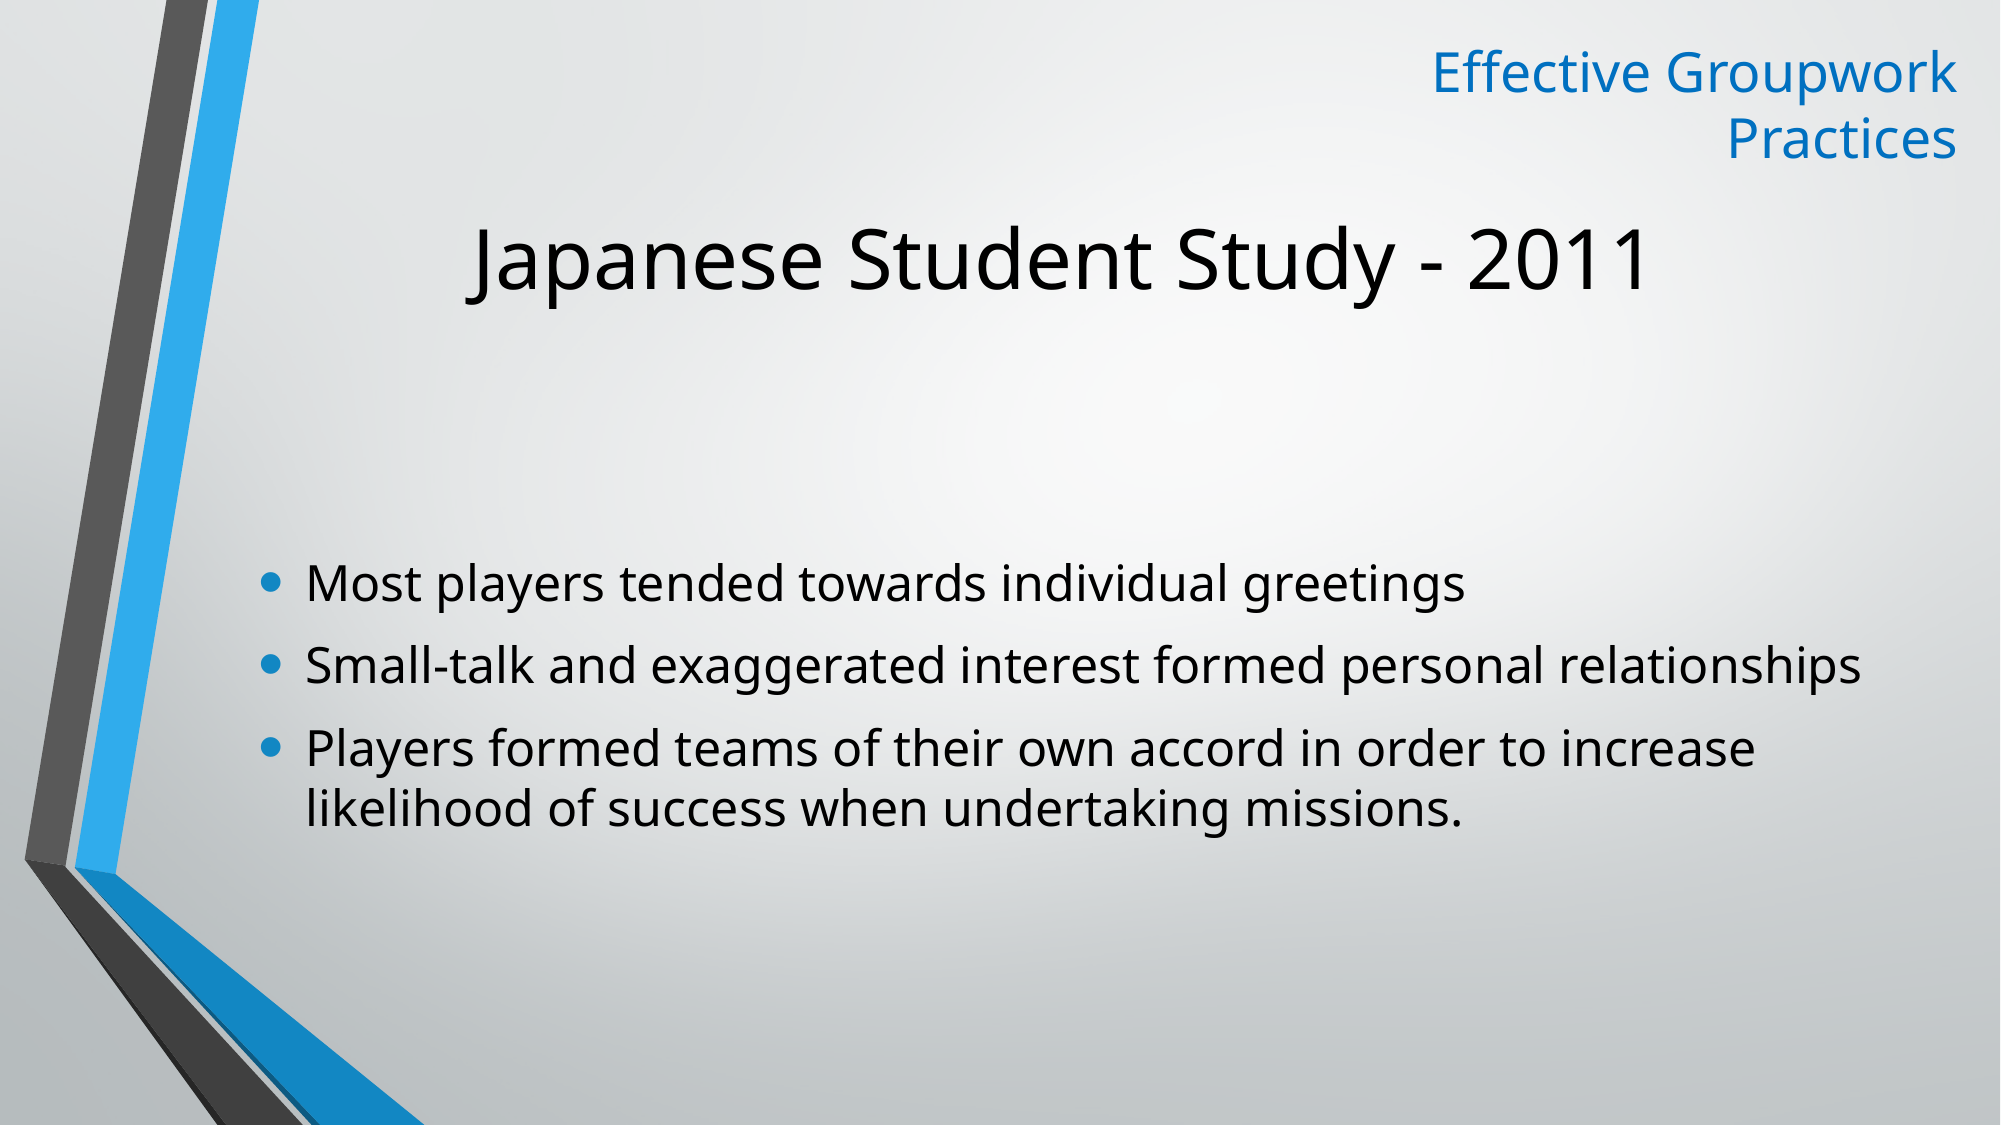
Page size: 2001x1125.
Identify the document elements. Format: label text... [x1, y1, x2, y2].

title Japanese Student Study - 2011 [243, 112, 1887, 400]
text_box Effective Groupwork Practices [1400, 20, 1973, 187]
list Most players tended towards individual greetings Small-talk and exaggerated interest formed personal relationships Players formed teams of their own accord in order to increase likelihood of success when undertaking missions. [243, 437, 1887, 950]
